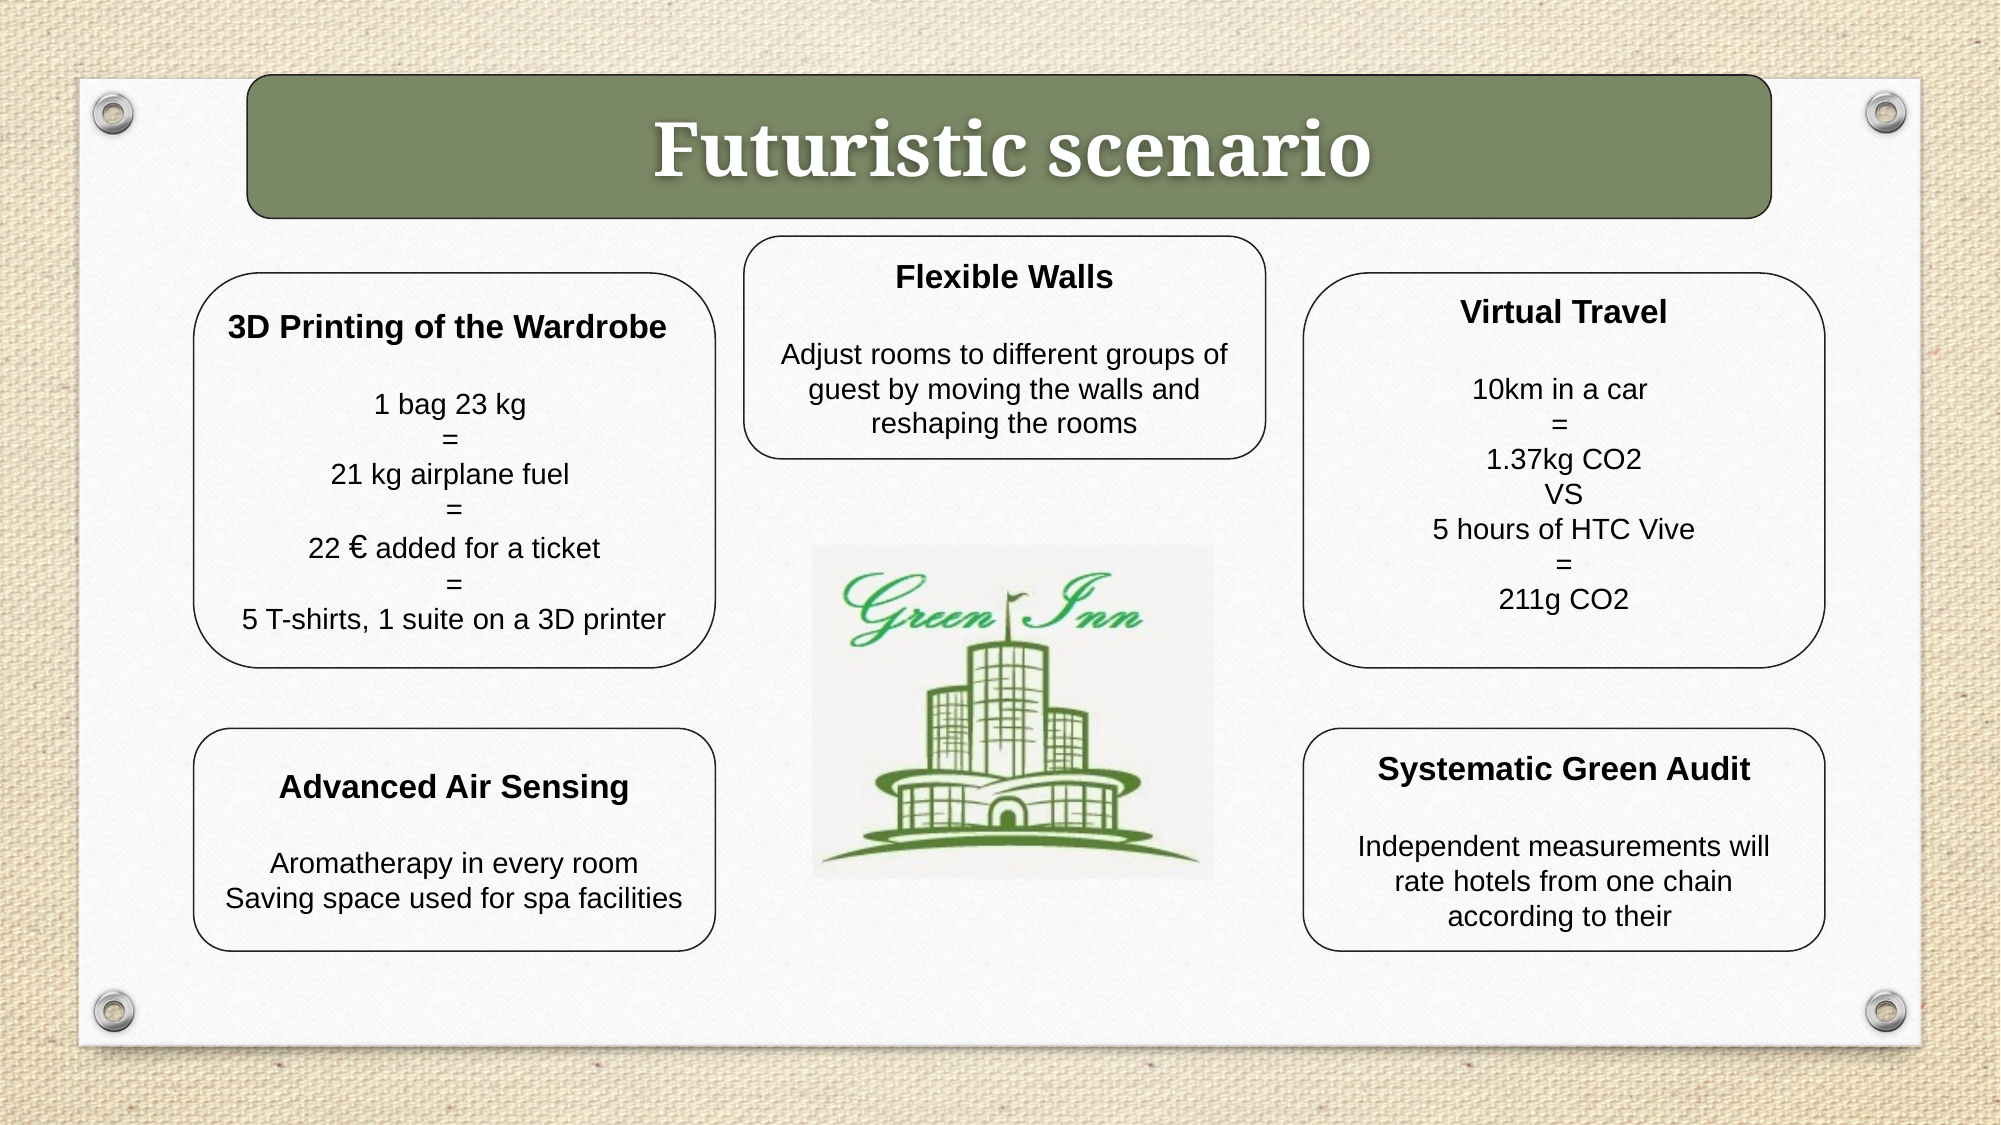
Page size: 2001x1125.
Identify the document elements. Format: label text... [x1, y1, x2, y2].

text_box 3D Printing of the Wardrobe 1 bag 23 kg = 21 kg airplane fuel = 22 € added for a ticket = 5 T-shirts, 1 suite on a 3D printer [193, 272, 716, 668]
text_box [247, 74, 1772, 219]
picture [0, 0, 2001, 1125]
title Futuristic scenario [376, 80, 1651, 213]
text_box Virtual Travel 10km in a car = 1.37kg CO2 VS 5 hours of HTC Vive = 211g CO2 [1303, 272, 1825, 668]
text_box Flexible Walls Adjust rooms to different groups of guest by moving the walls and reshaping the rooms [743, 236, 1266, 459]
text_box Advanced Air Sensing Aromatherapy in every room Saving space used for spa facilities [193, 728, 716, 952]
text_box Systematic Green Audit Independent measurements will rate hotels from one chain according to their [1303, 728, 1825, 952]
